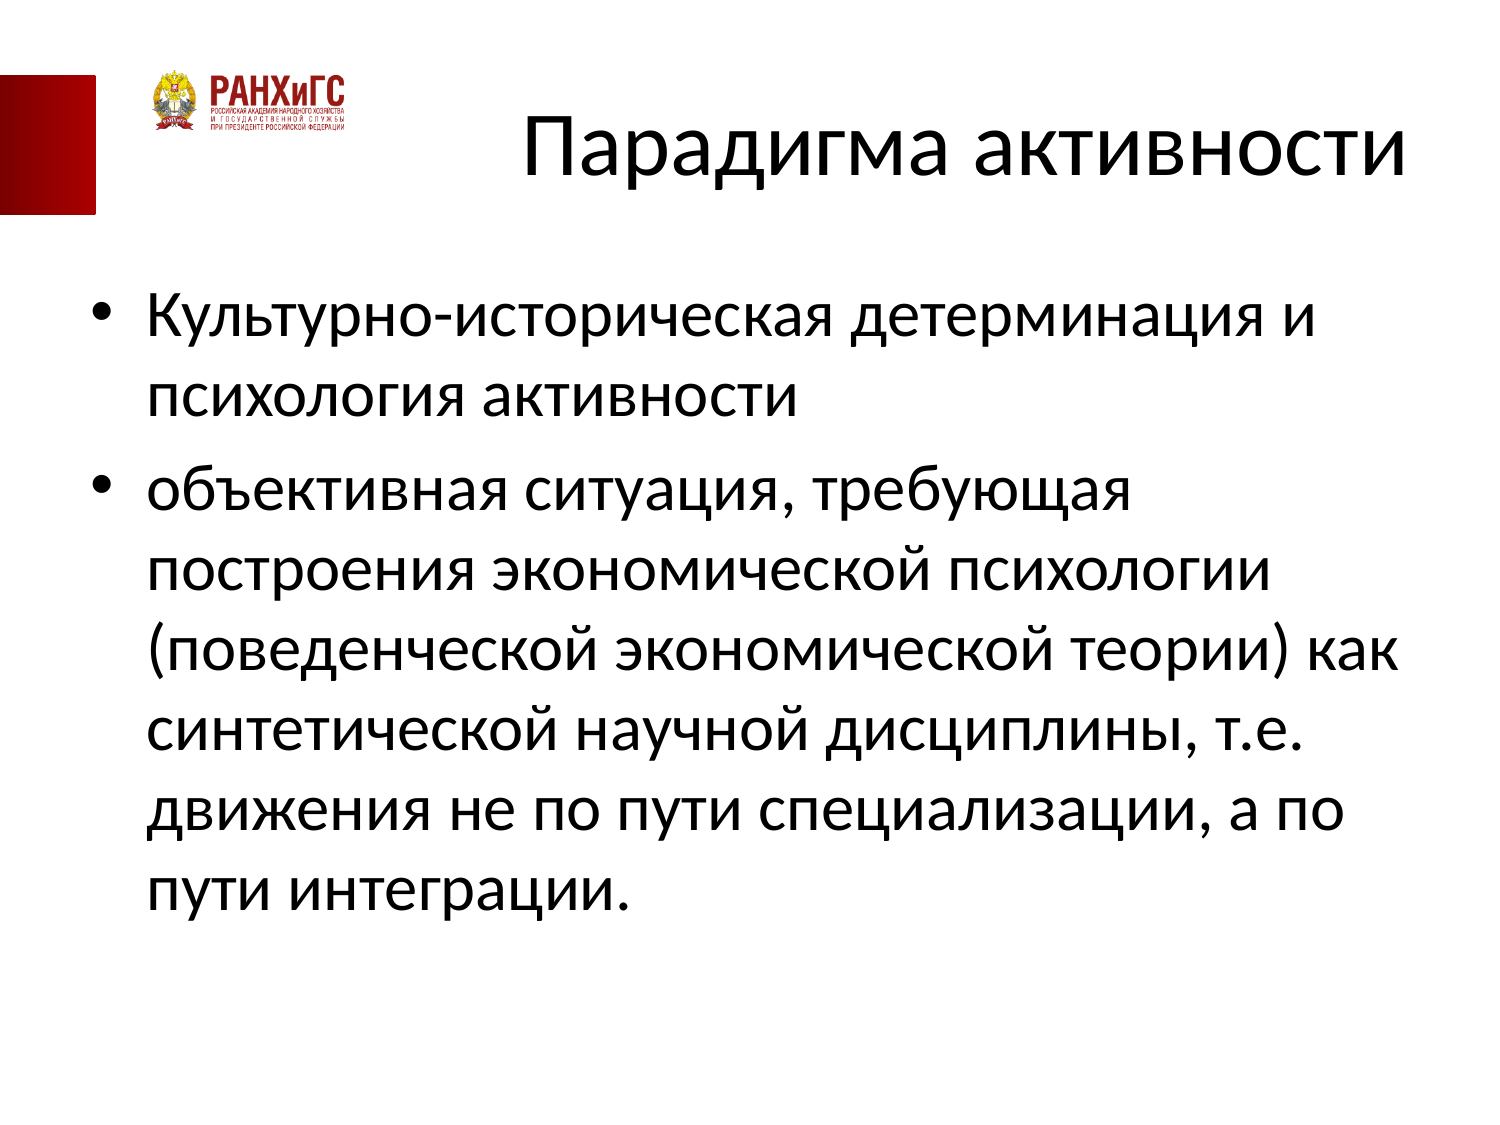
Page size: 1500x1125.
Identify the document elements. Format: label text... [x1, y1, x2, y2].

picture [152, 70, 344, 131]
list Культурно-историческая детерминация и психология активности объективная ситуация, требующая построения экономической психологии (поведенческой экономической теории) как синтетической научной дисциплины, т.е. движения не по пути специализации, а по пути интеграции. [75, 262, 1425, 1005]
title Парадигма активности [75, 45, 1425, 233]
text_box [0, 75, 96, 215]
